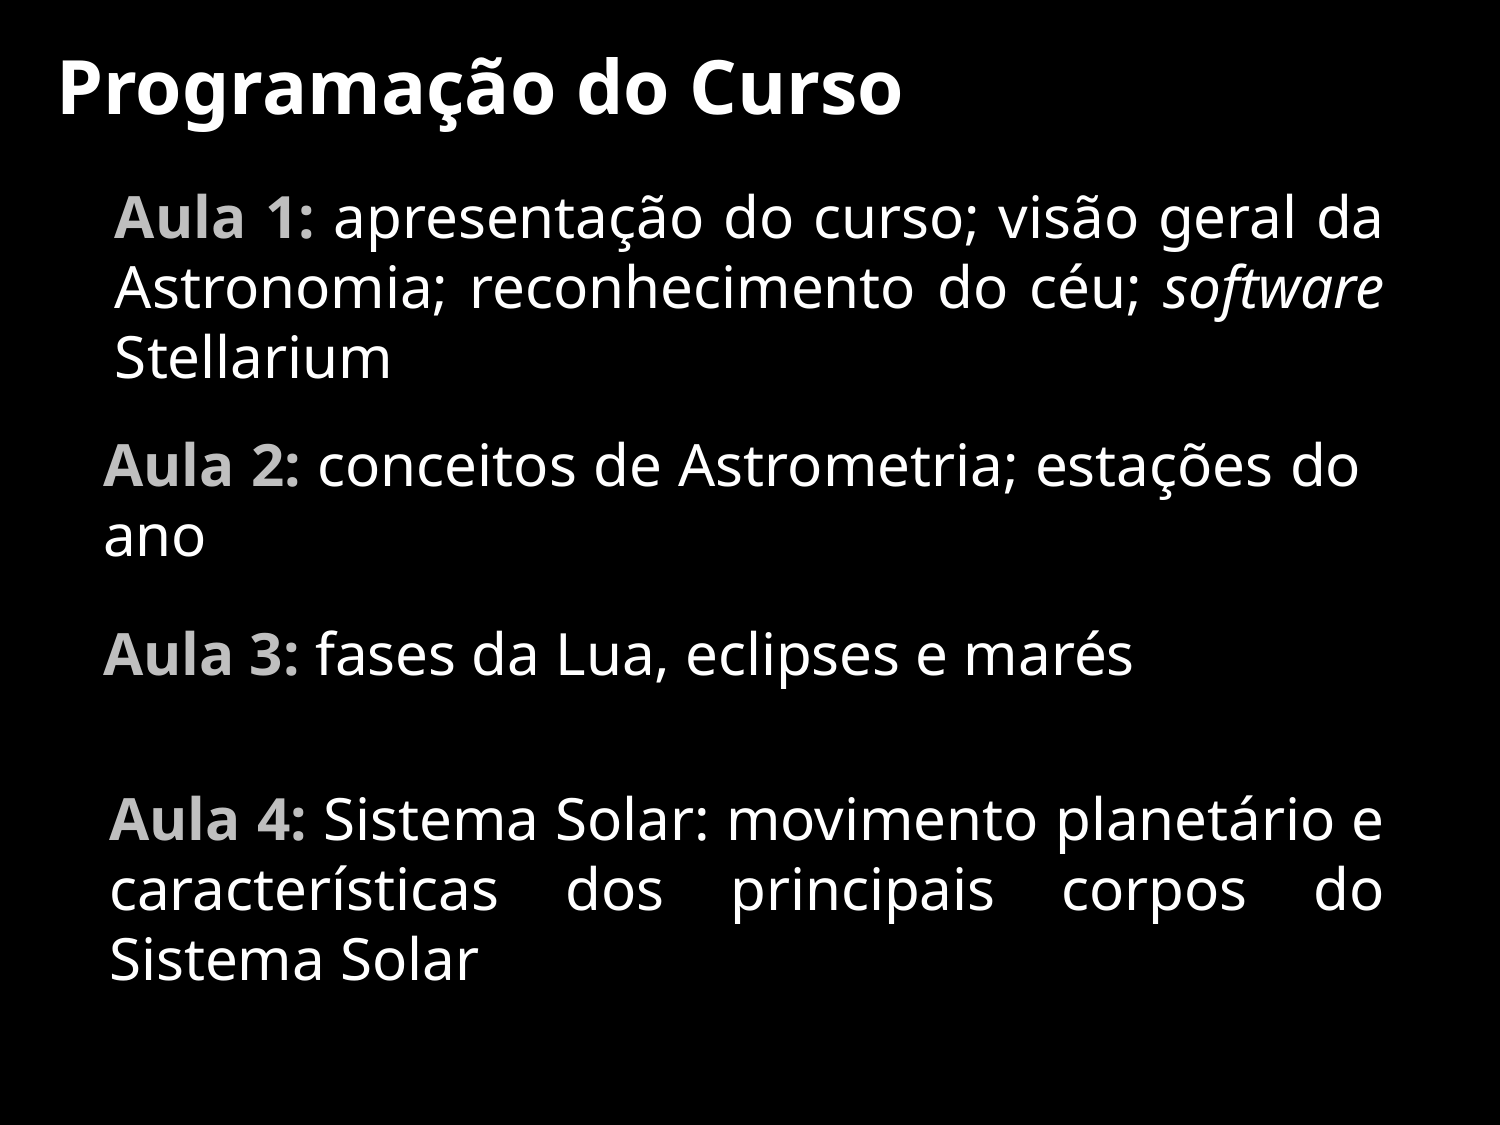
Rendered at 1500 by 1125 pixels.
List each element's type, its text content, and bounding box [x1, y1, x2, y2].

text_box Aula 2: conceitos de Astrometria; estações do ano [88, 420, 1376, 576]
text_box Aula 4: Sistema Solar: movimento planetário e características dos principais corpos do Sistema Solar [94, 775, 1400, 1000]
title Programação do Curso [41, 0, 1330, 186]
text_box Aula 1: apresentação do curso; visão geral da Astronomia; reconhecimento do céu; software Stellarium [100, 172, 1400, 398]
text_box Aula 3: fases da Lua, eclipses e marés [88, 609, 1376, 695]
